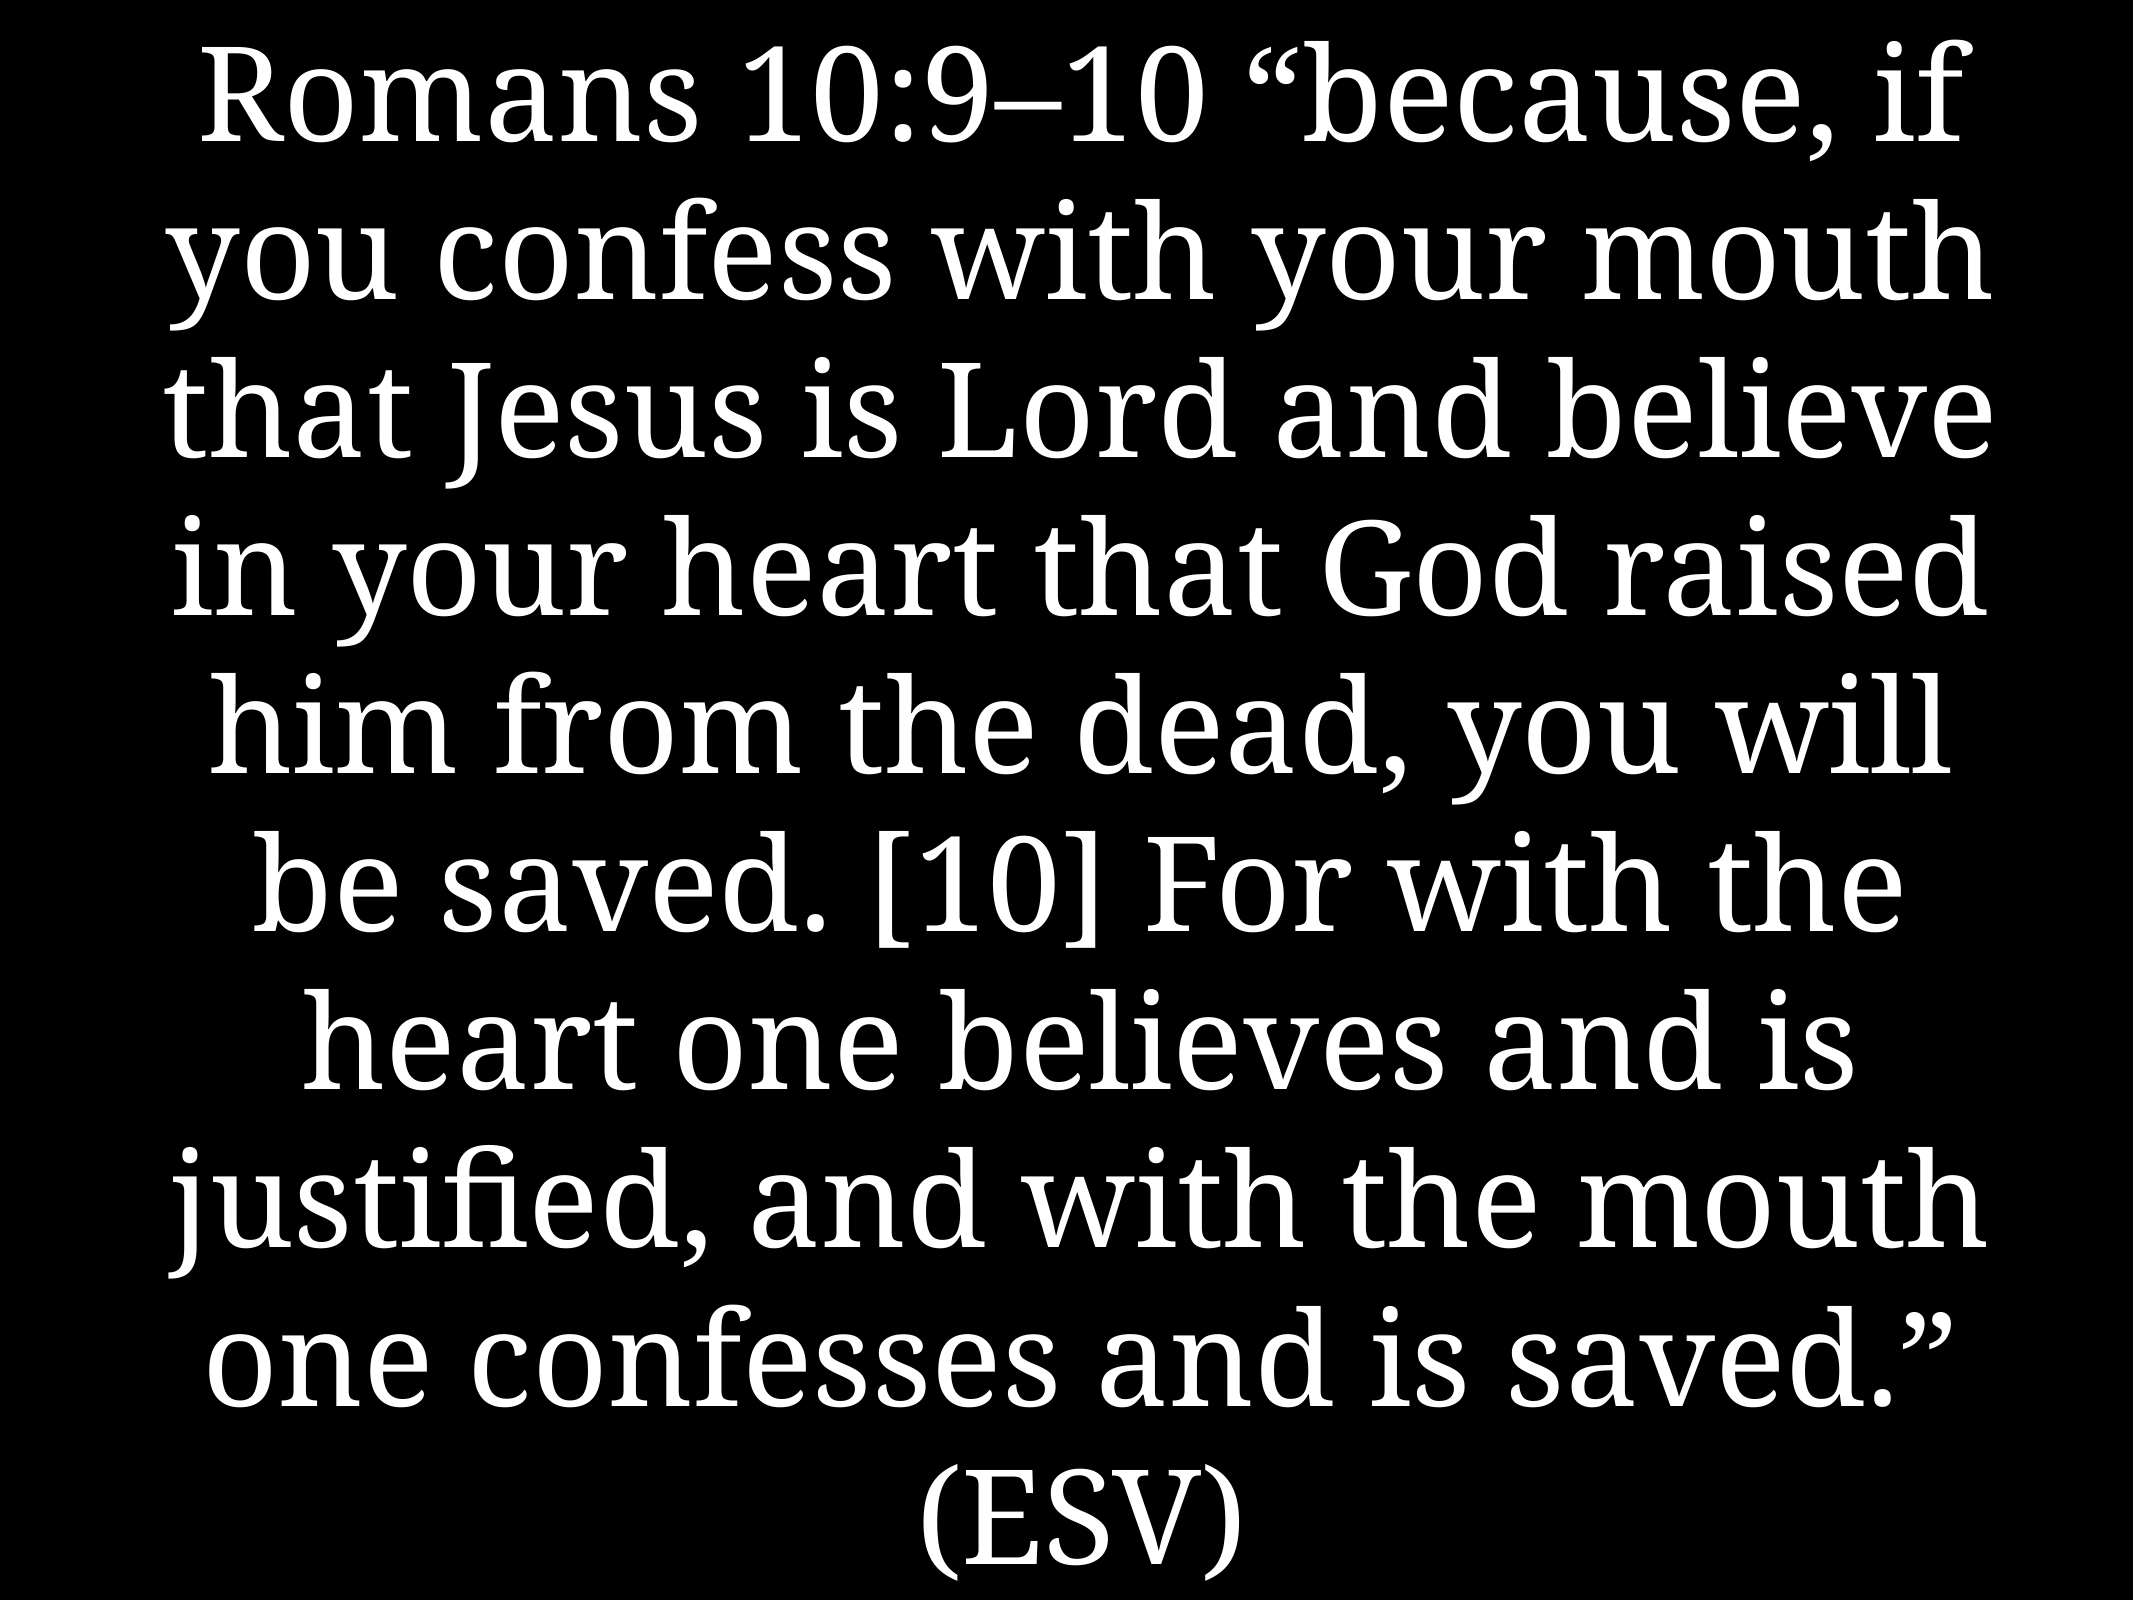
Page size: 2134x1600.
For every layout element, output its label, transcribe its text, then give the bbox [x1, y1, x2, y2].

title Romans 10:9–10 “because, if you confess with your mouth that Jesus is Lord and believe in your heart that God raised him from the dead, you will be saved. [10] For with the heart one believes and is justified, and with the mouth one confesses and is saved.” (ESV) [109, 110, 2054, 1490]
